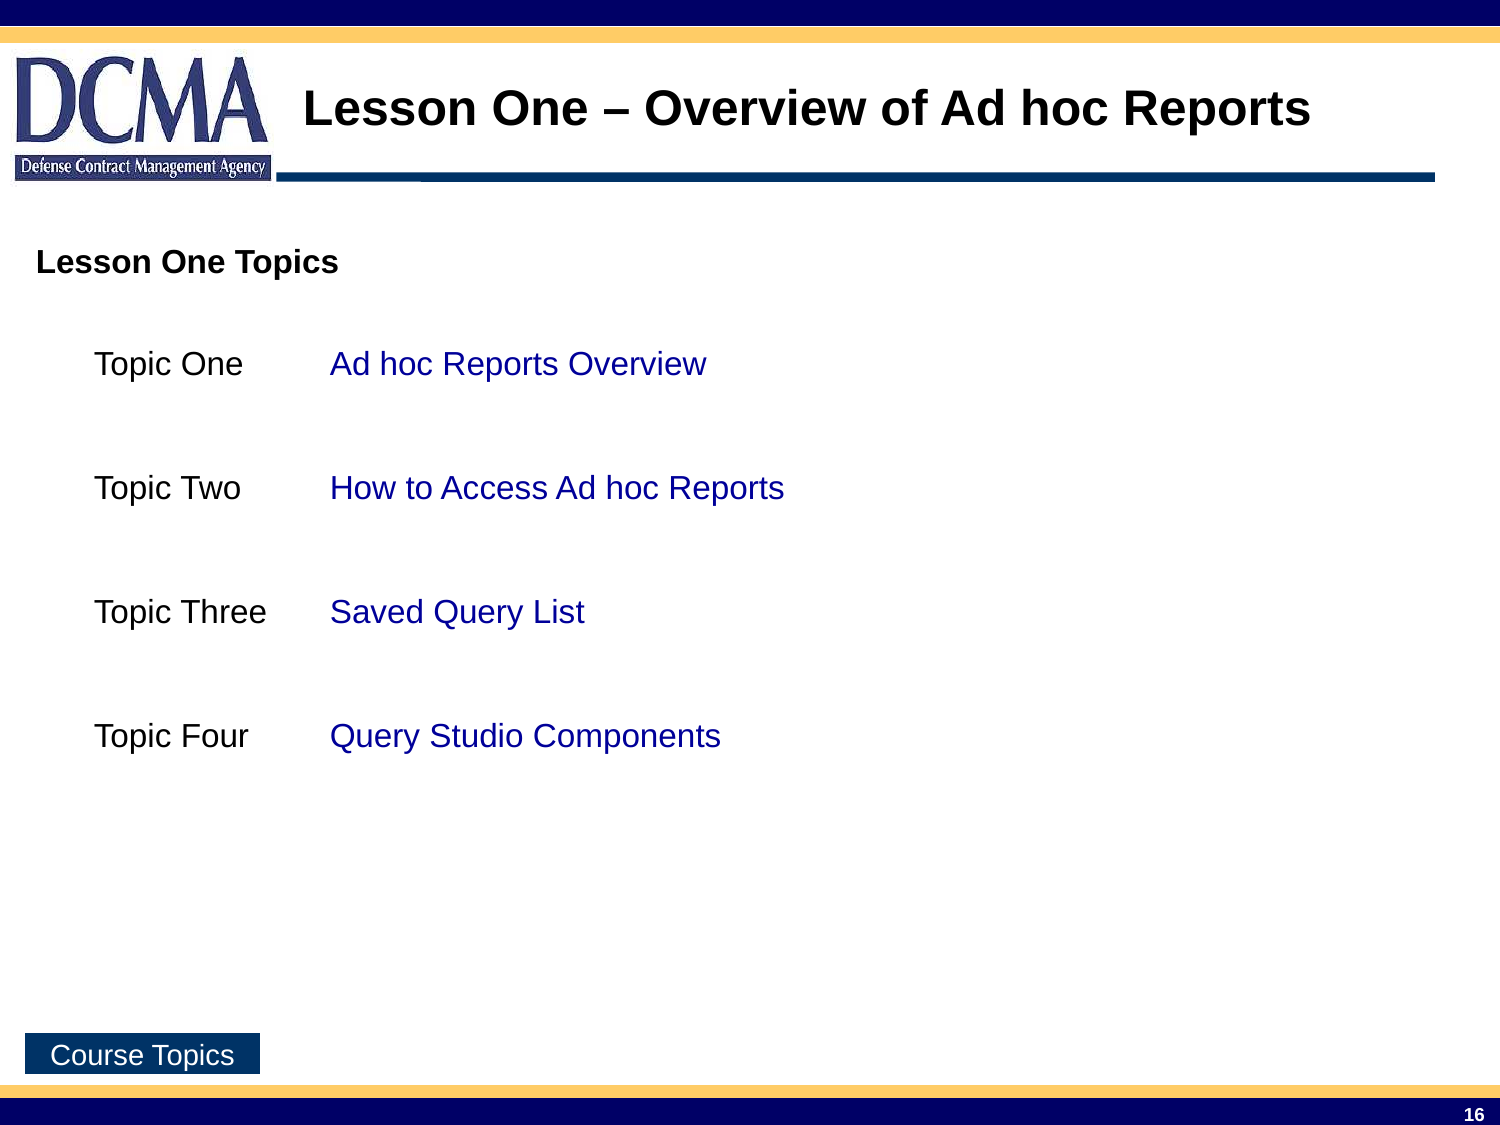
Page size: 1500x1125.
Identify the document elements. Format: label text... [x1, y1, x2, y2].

table_cell Topic Four [79, 710, 315, 835]
table_cell How to Access Ad hoc Reports [315, 462, 1225, 586]
table_cell Saved Query List [315, 586, 1225, 710]
title Lesson One – Overview of Ad hoc Reports [287, 47, 1500, 163]
text_box Lesson One Topics [21, 233, 714, 288]
table_header Topic One [79, 338, 315, 462]
slide_number 16 [1204, 1095, 1500, 1125]
table_cell Topic Three [79, 586, 315, 710]
table_cell Query Studio Components [315, 710, 1225, 835]
table_header Ad hoc Reports Overview [315, 338, 1225, 462]
table_cell Topic Two [79, 462, 315, 586]
picture [10, 49, 274, 187]
